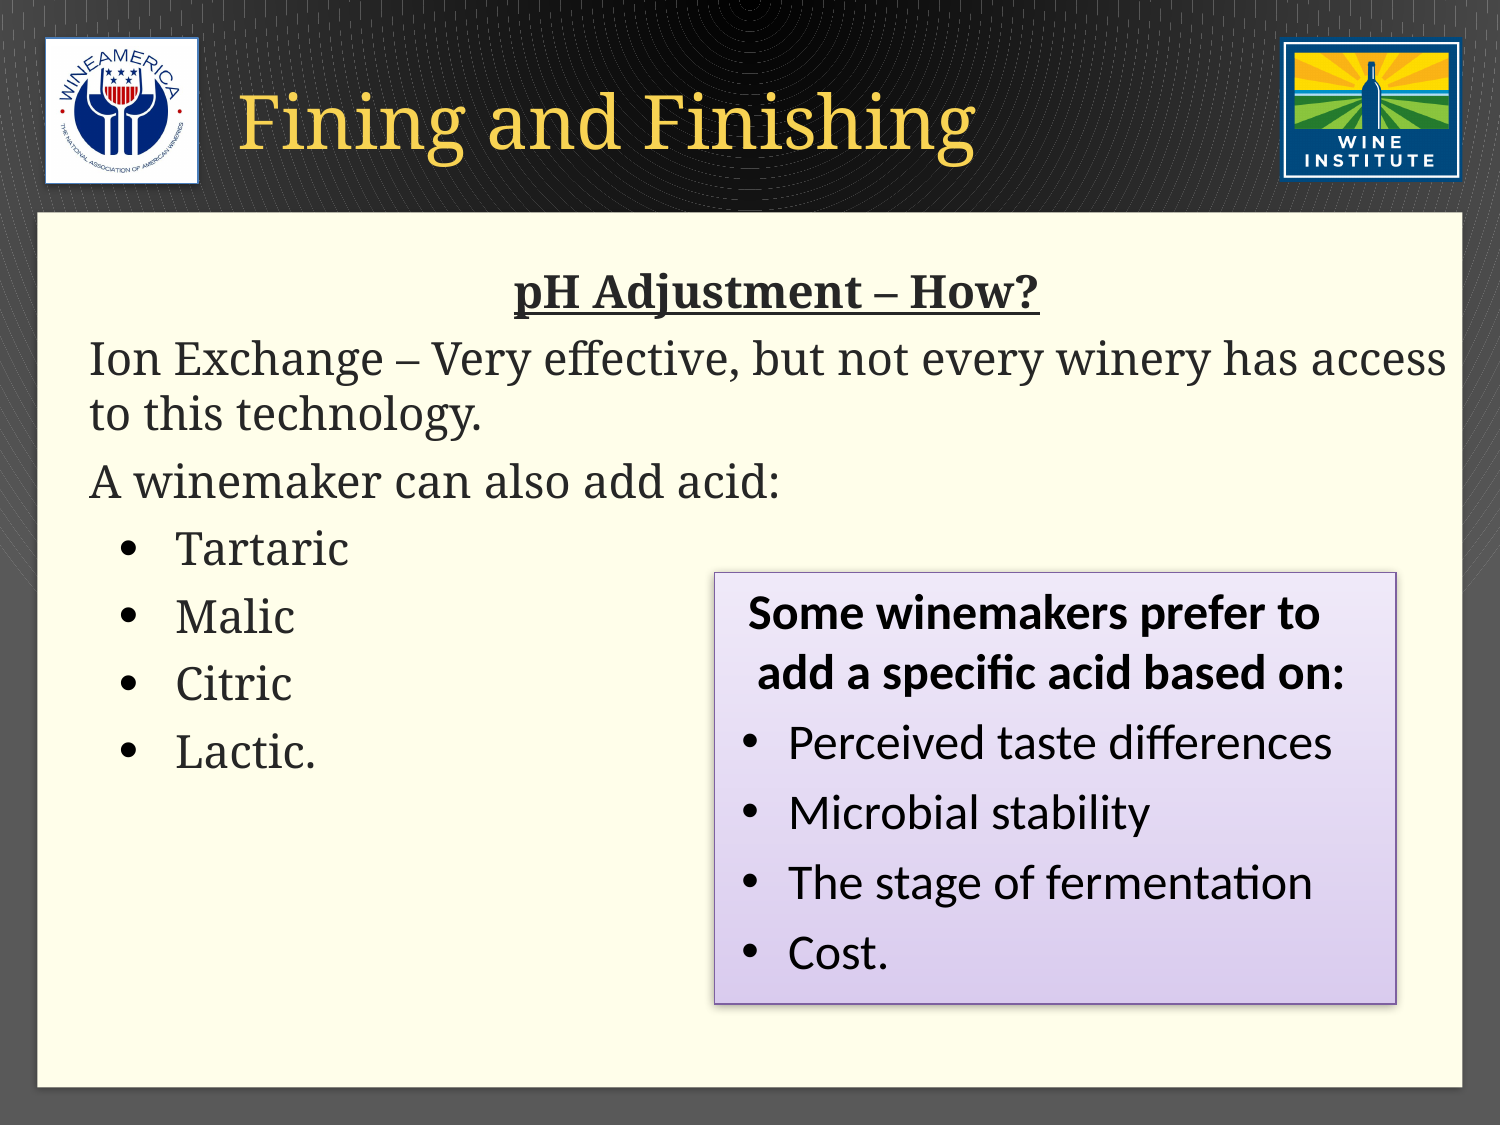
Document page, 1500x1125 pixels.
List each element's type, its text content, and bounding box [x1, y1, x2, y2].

title Fining and Finishing [237, 75, 1277, 166]
list pH Adjustment – How? Ion Exchange – Very effective, but not every winery has access to this technology. A winemaker can also add acid: Tartaric Malic Citric Lactic. [89, 262, 1465, 783]
picture [51, 46, 194, 181]
text_box Some winemakers prefer to add a specific acid based on: Perceived taste differences Microbial stability The stage of fermentation Cost. [714, 572, 1396, 1004]
